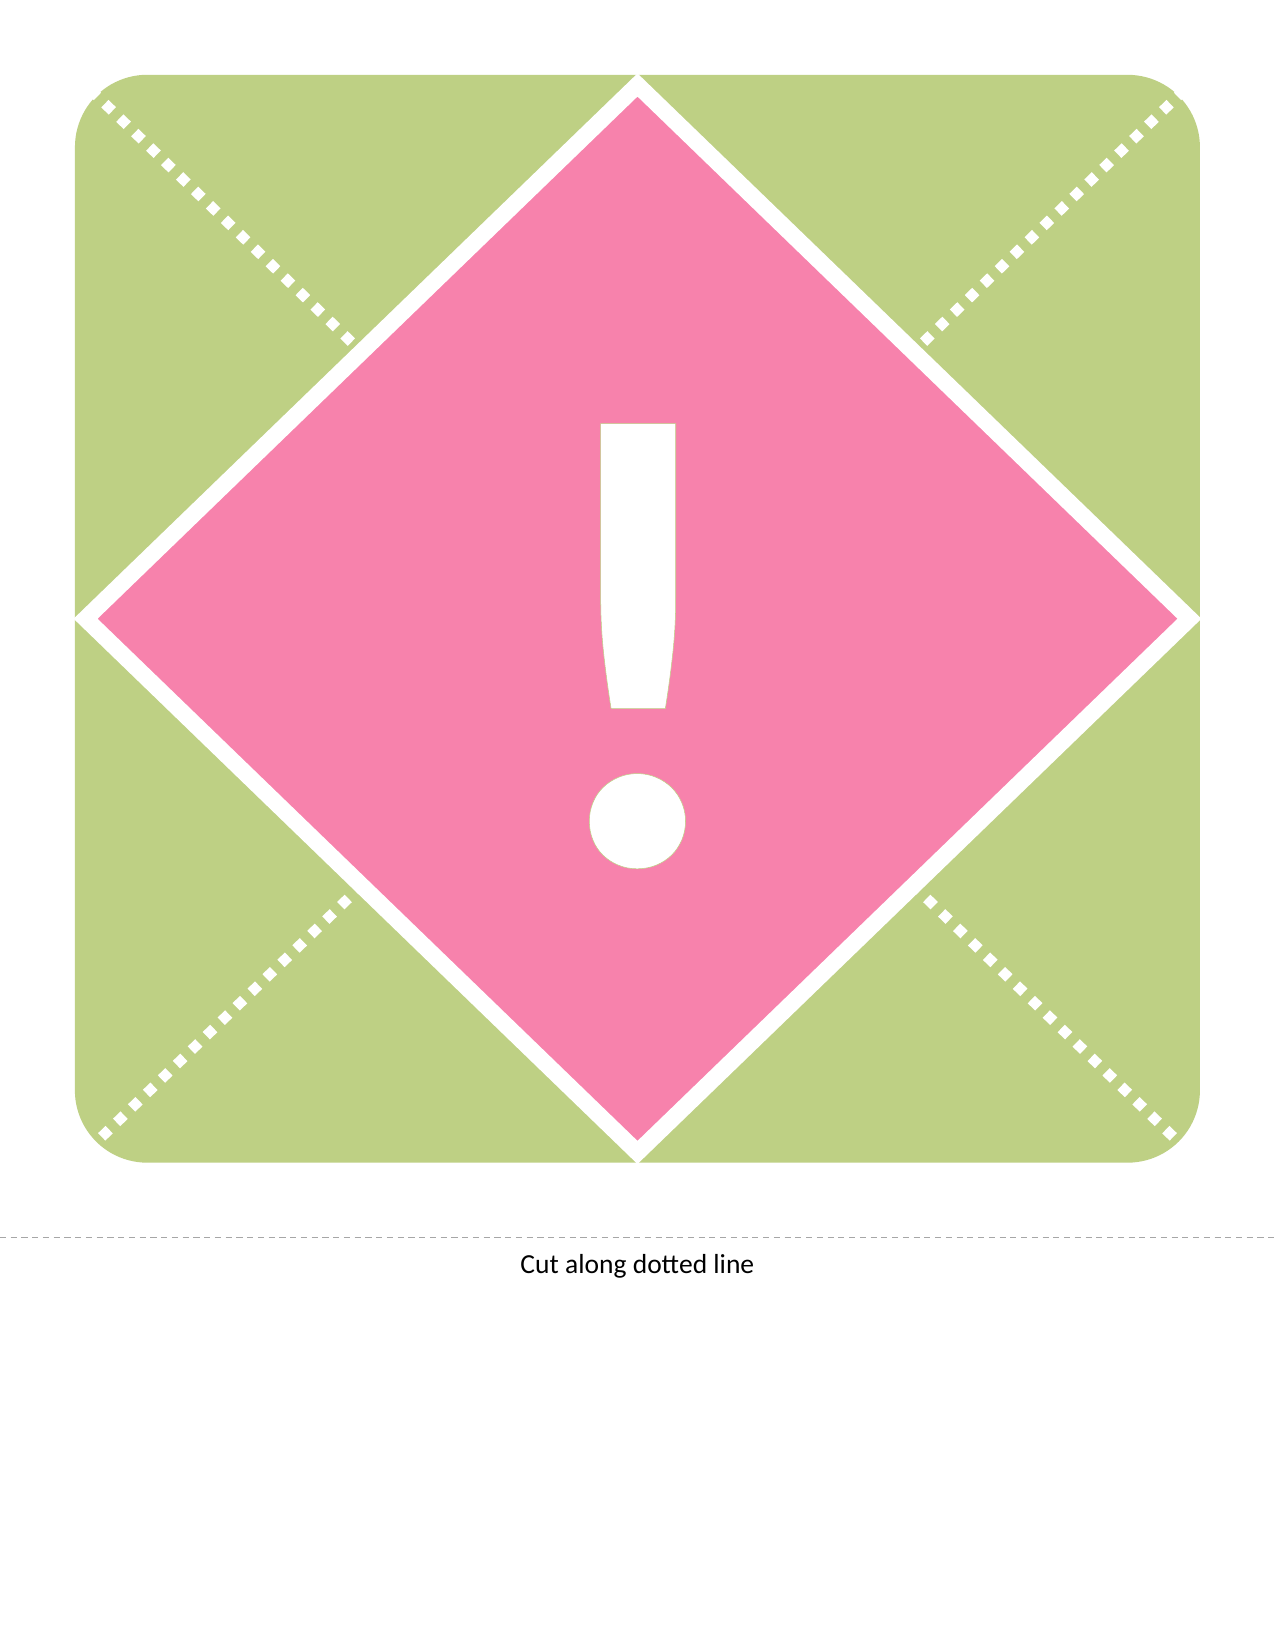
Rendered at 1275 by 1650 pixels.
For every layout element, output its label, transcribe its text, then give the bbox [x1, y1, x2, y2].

title ! [159, 150, 1116, 1062]
